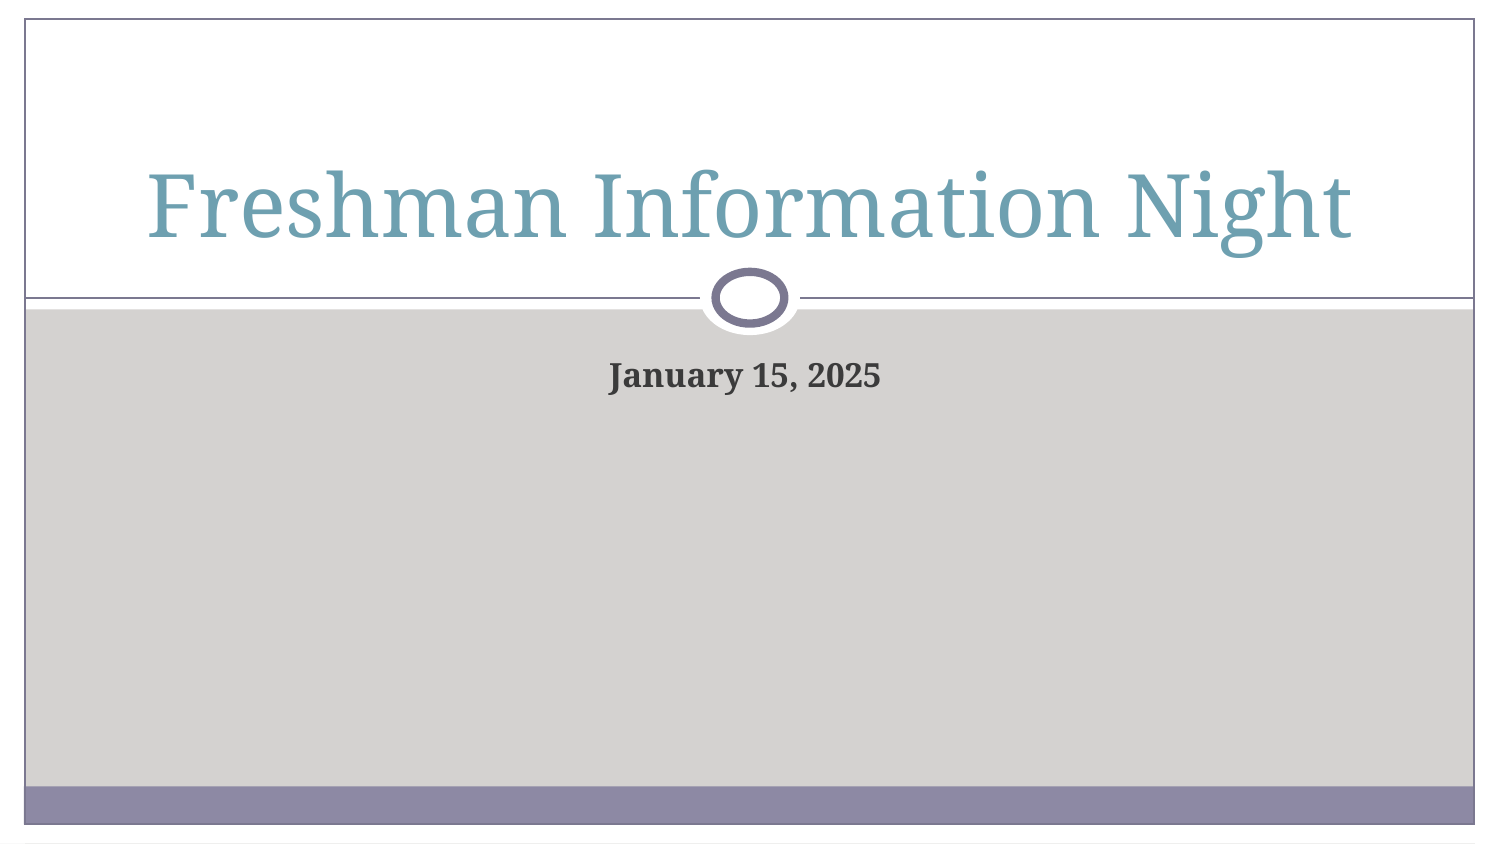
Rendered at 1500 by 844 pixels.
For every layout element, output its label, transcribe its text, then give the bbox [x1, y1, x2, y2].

title Freshman Information Night [112, 46, 1388, 263]
subtitle January 15, 2025 [225, 346, 1275, 563]
